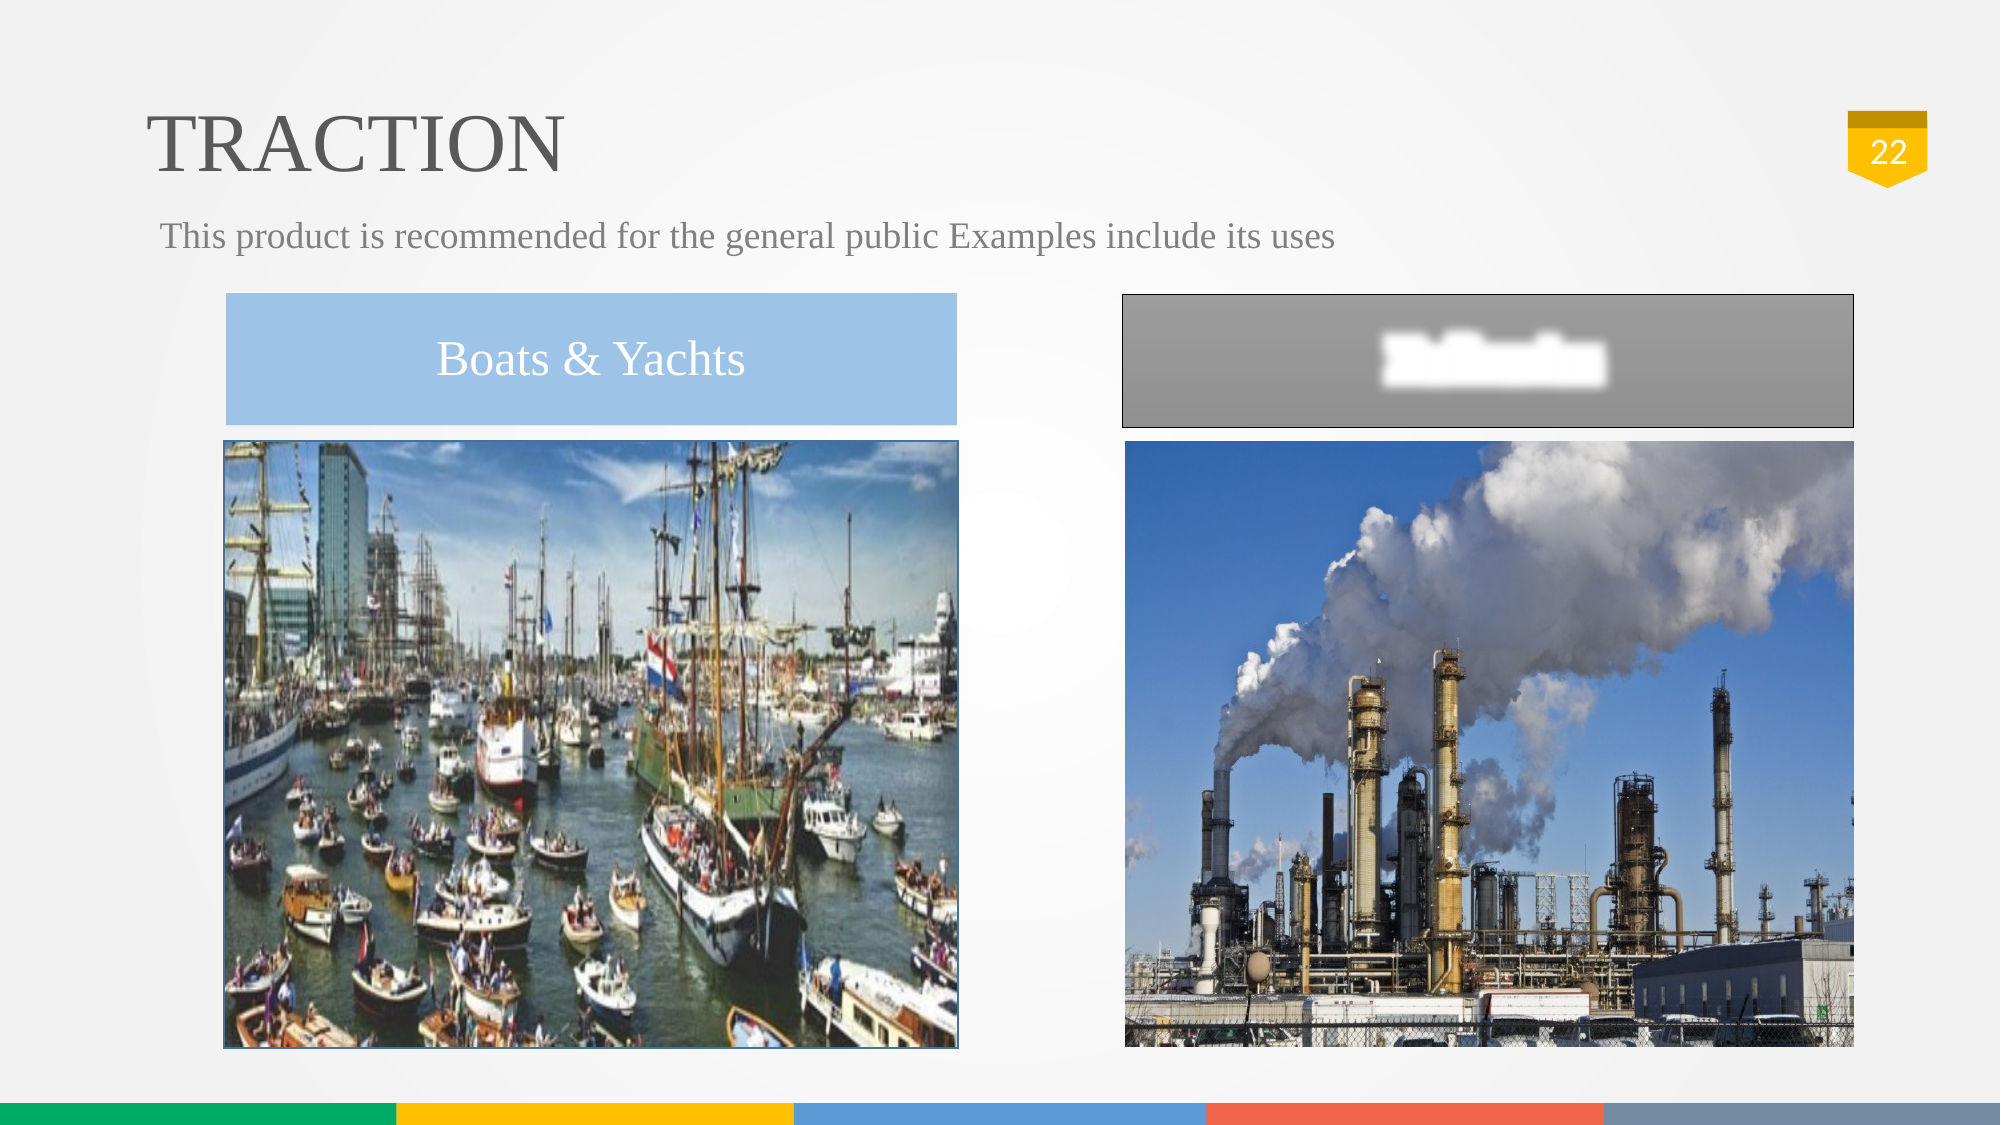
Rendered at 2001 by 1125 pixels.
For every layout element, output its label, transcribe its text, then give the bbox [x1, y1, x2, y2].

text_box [225, 293, 957, 426]
slide_number 22 [1843, 110, 1935, 189]
text_box This product is recommended for the general public Examples include its uses [144, 203, 1844, 264]
title TRACTION [131, 84, 1886, 206]
picture [224, 441, 957, 1047]
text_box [1122, 294, 1854, 428]
picture [1125, 441, 1854, 1047]
